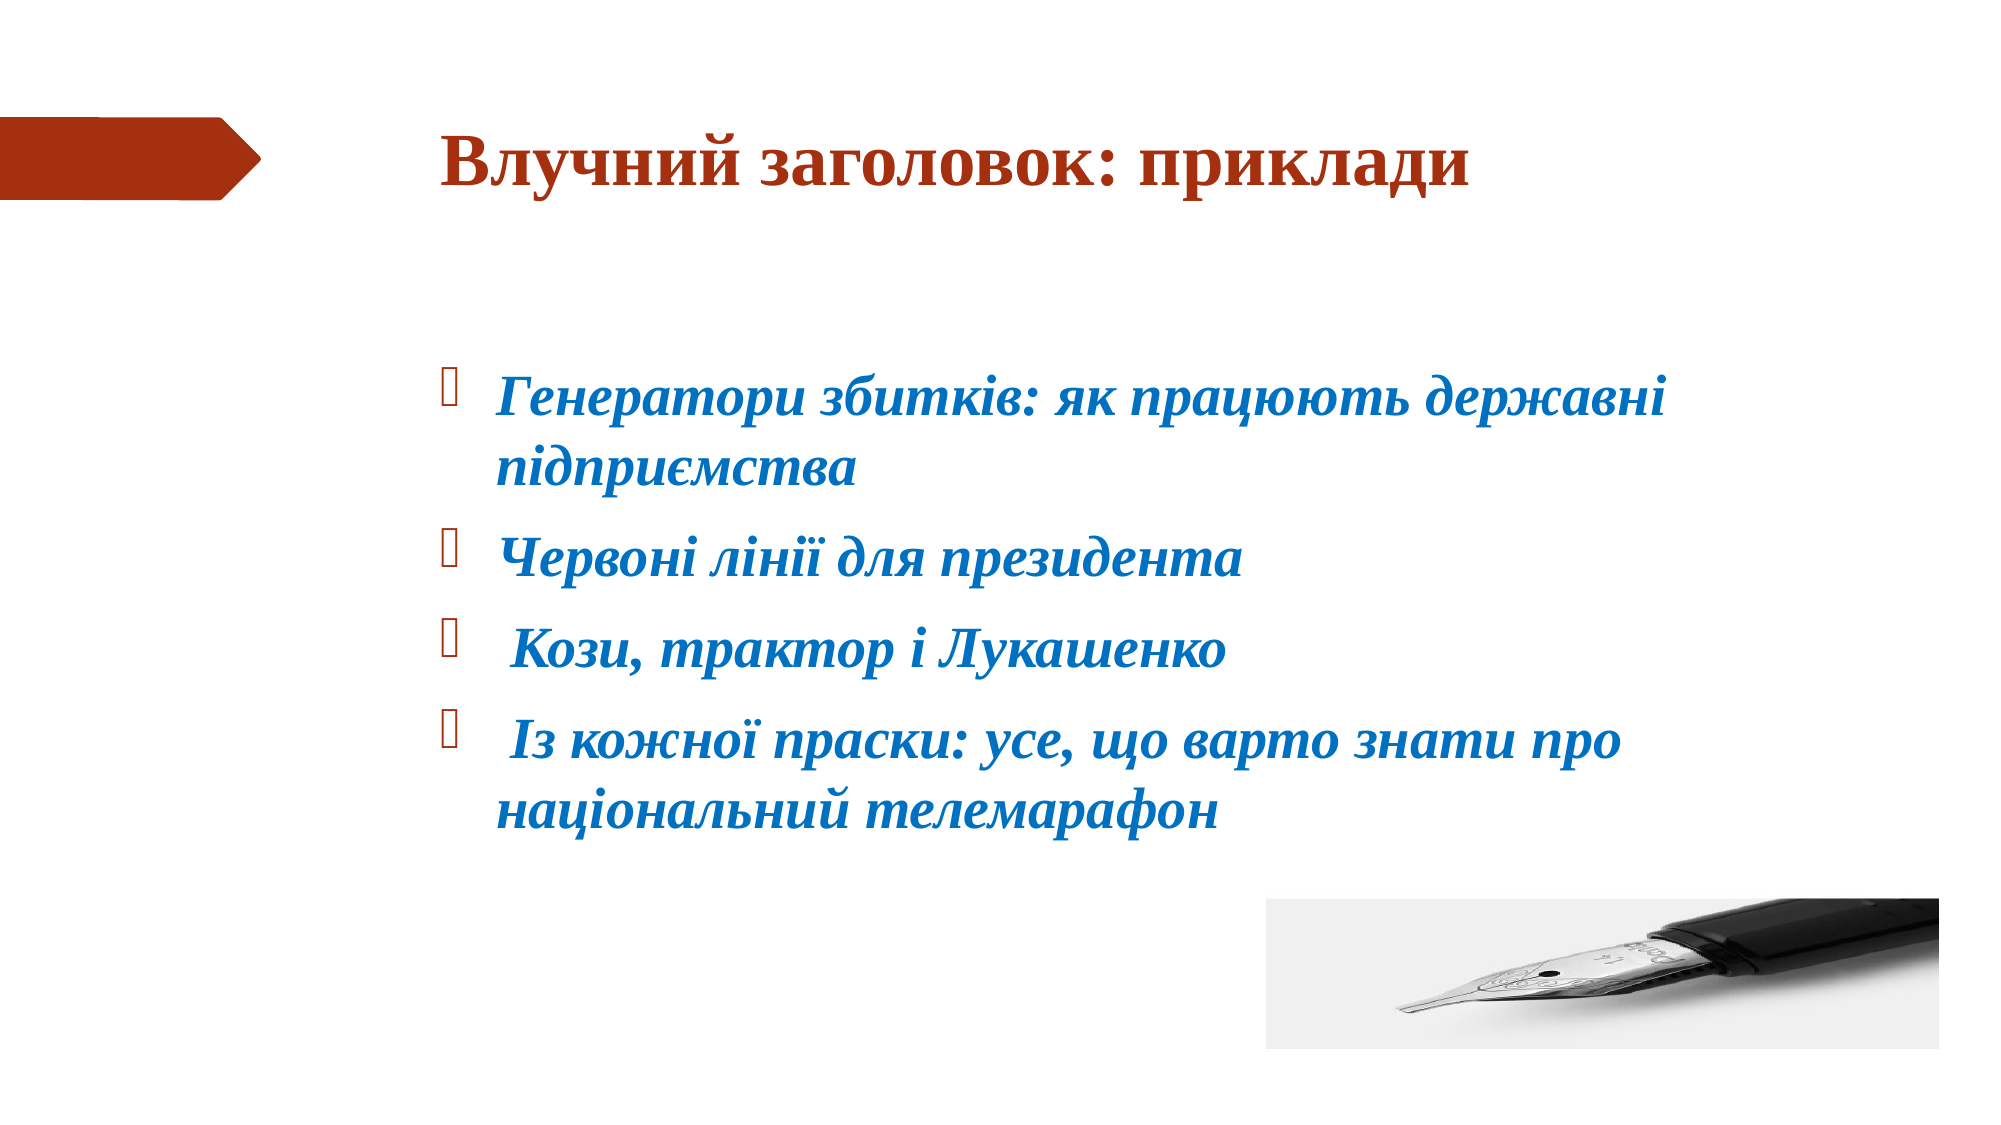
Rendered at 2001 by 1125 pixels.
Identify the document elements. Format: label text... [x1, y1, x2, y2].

title Влучний заголовок: приклади [425, 102, 1888, 313]
list Генератори збитків: як працюють державні підприємства Червоні лінії для президента Кози, трактор і Лукашенко Із кожної праски: усе, що варто знати про національний телемарафон [424, 350, 1888, 970]
picture [1266, 860, 1939, 1088]
